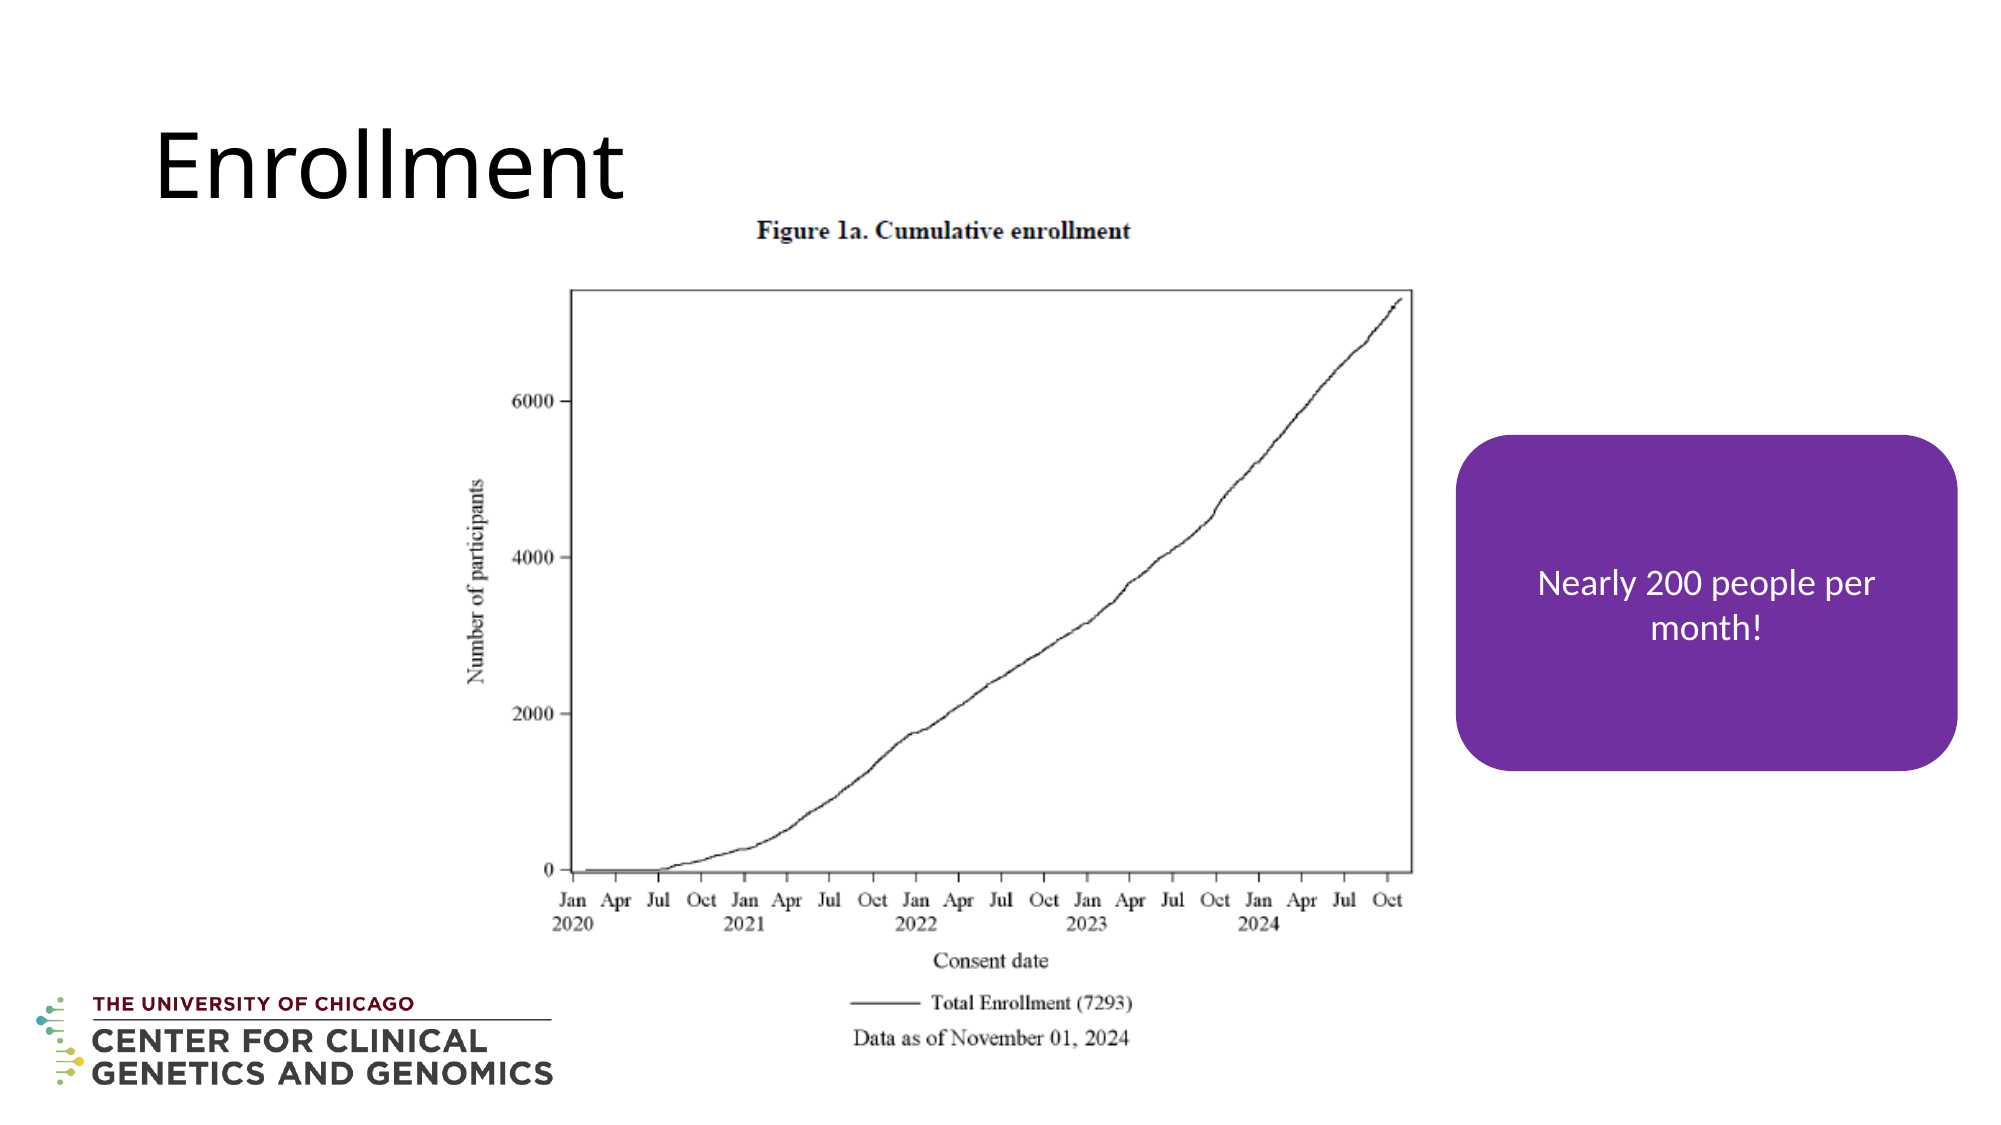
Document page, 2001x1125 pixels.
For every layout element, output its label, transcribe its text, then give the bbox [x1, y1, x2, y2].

title Enrollment [137, 59, 1863, 278]
text_box Nearly 200 people per month! [1454, 433, 1959, 773]
picture [0, 164, 1434, 1120]
